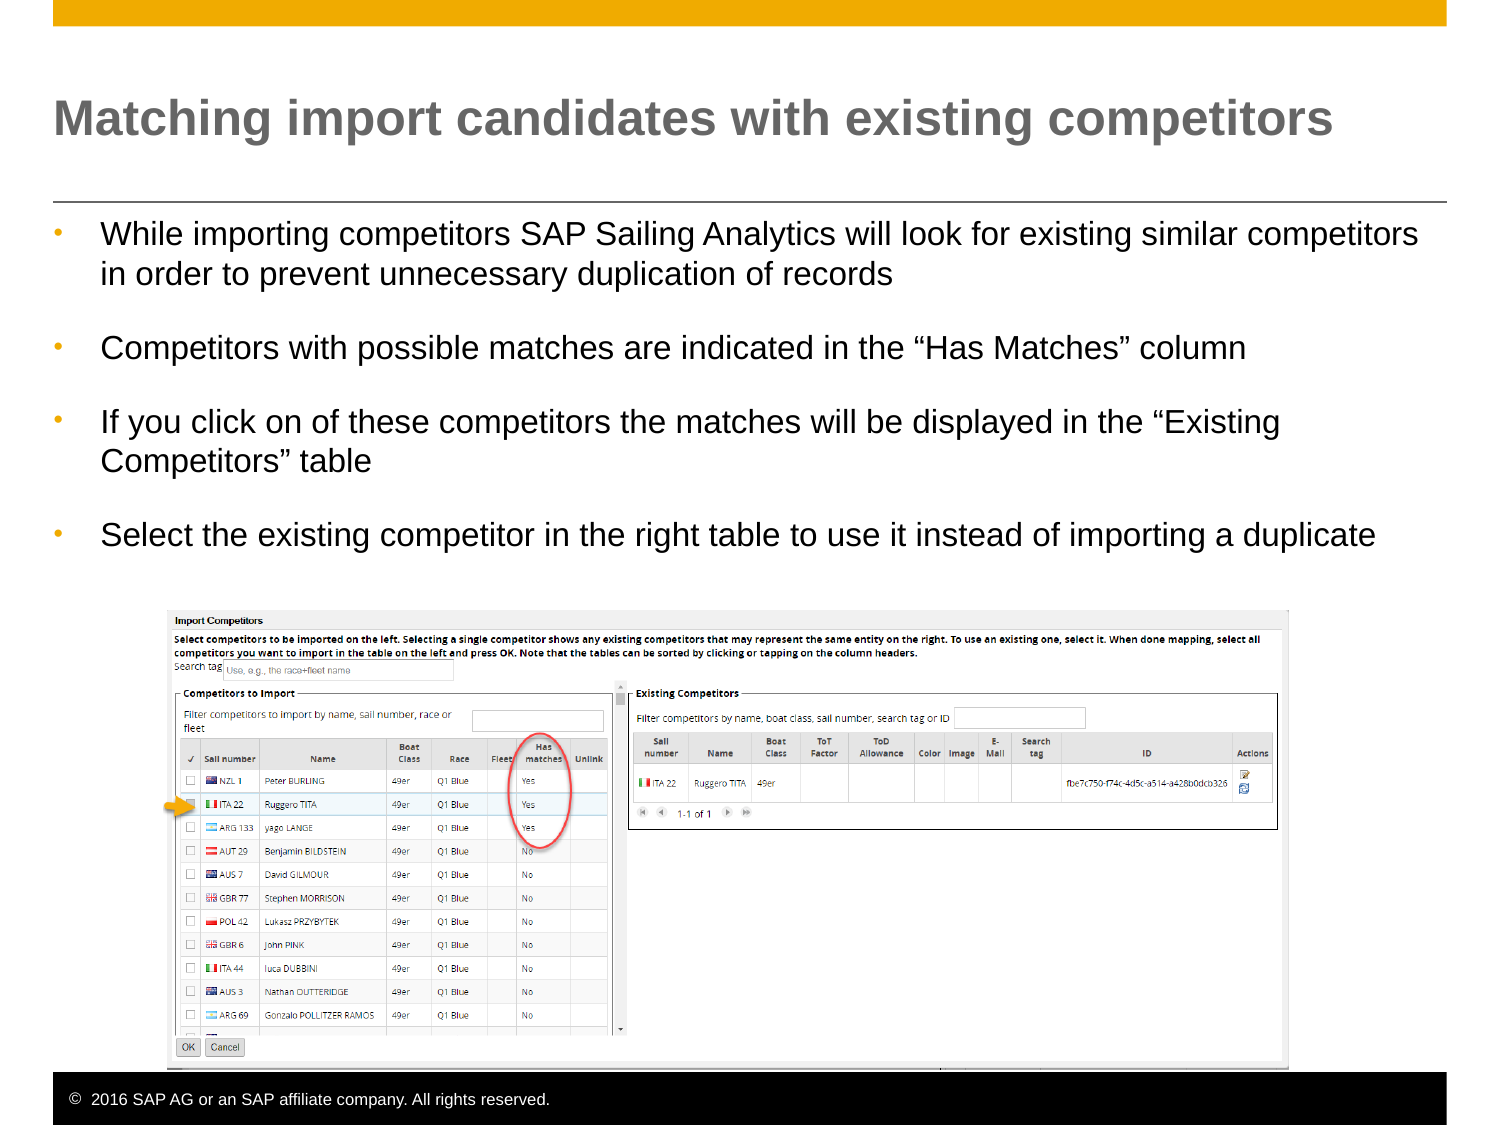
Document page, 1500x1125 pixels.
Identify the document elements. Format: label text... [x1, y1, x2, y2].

picture [162, 610, 1290, 1071]
list While importing competitors SAP Sailing Analytics will look for existing similar competitors in order to prevent unnecessary duplication of records Competitors with possible matches are indicated in the “Has Matches” column If you click on of these competitors the matches will be displayed in the “Existing Competitors” table Select the existing competitor in the right table to use it instead of importing a duplicate [53, 212, 1447, 670]
title Matching import candidates with existing competitors [53, 53, 1447, 178]
